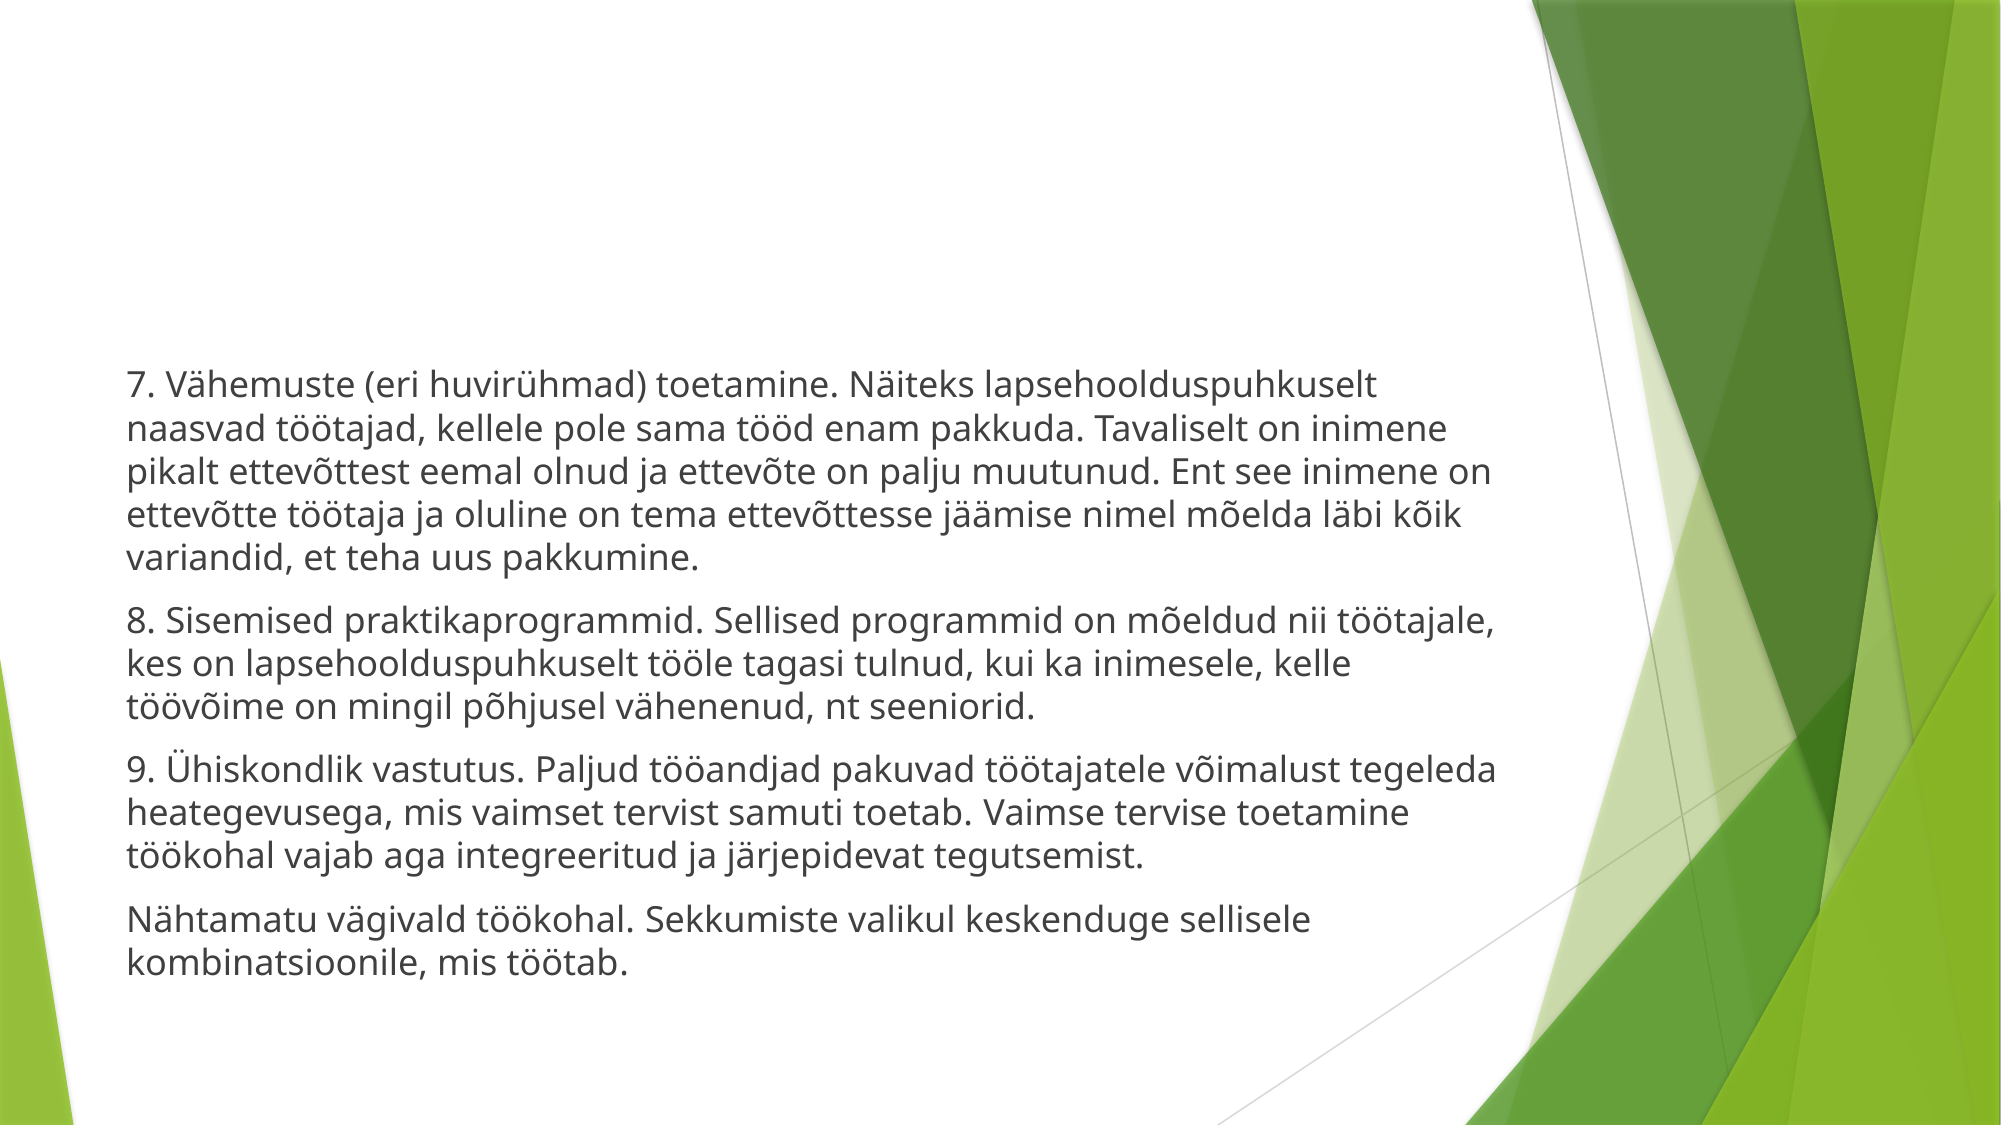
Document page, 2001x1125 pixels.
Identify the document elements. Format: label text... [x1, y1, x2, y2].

list 7. Vähemuste (eri huvirühmad) toetamine. Näiteks lapsehoolduspuhkuselt naasvad töötajad, kellele pole sama tööd enam pakkuda. Tavaliselt on inimene pikalt ettevõttest eemal olnud ja ettevõte on palju muutunud. Ent see inimene on ettevõtte töötaja ja oluline on tema ettevõttesse jäämise nimel mõelda läbi kõik variandid, et teha uus pakkumine. 8. Sisemised praktikaprogrammid. Sellised programmid on mõeldud nii töötajale, kes on lapsehoolduspuhkuselt tööle tagasi tulnud, kui ka inimesele, kelle töövõime on mingil põhjusel vähenenud, nt seeniorid. 9. Ühiskondlik vastutus. Paljud tööandjad pakuvad töötajatele võimalust tegeleda heategevusega, mis vaimset tervist samuti toetab. Vaimse tervise toetamine töökohal vajab aga integreeritud ja järjepidevat tegutsemist. Nähtamatu vägivald töökohal. Sekkumiste valikul keskenduge sellisele kombinatsioonile, mis töötab. [111, 354, 1522, 992]
